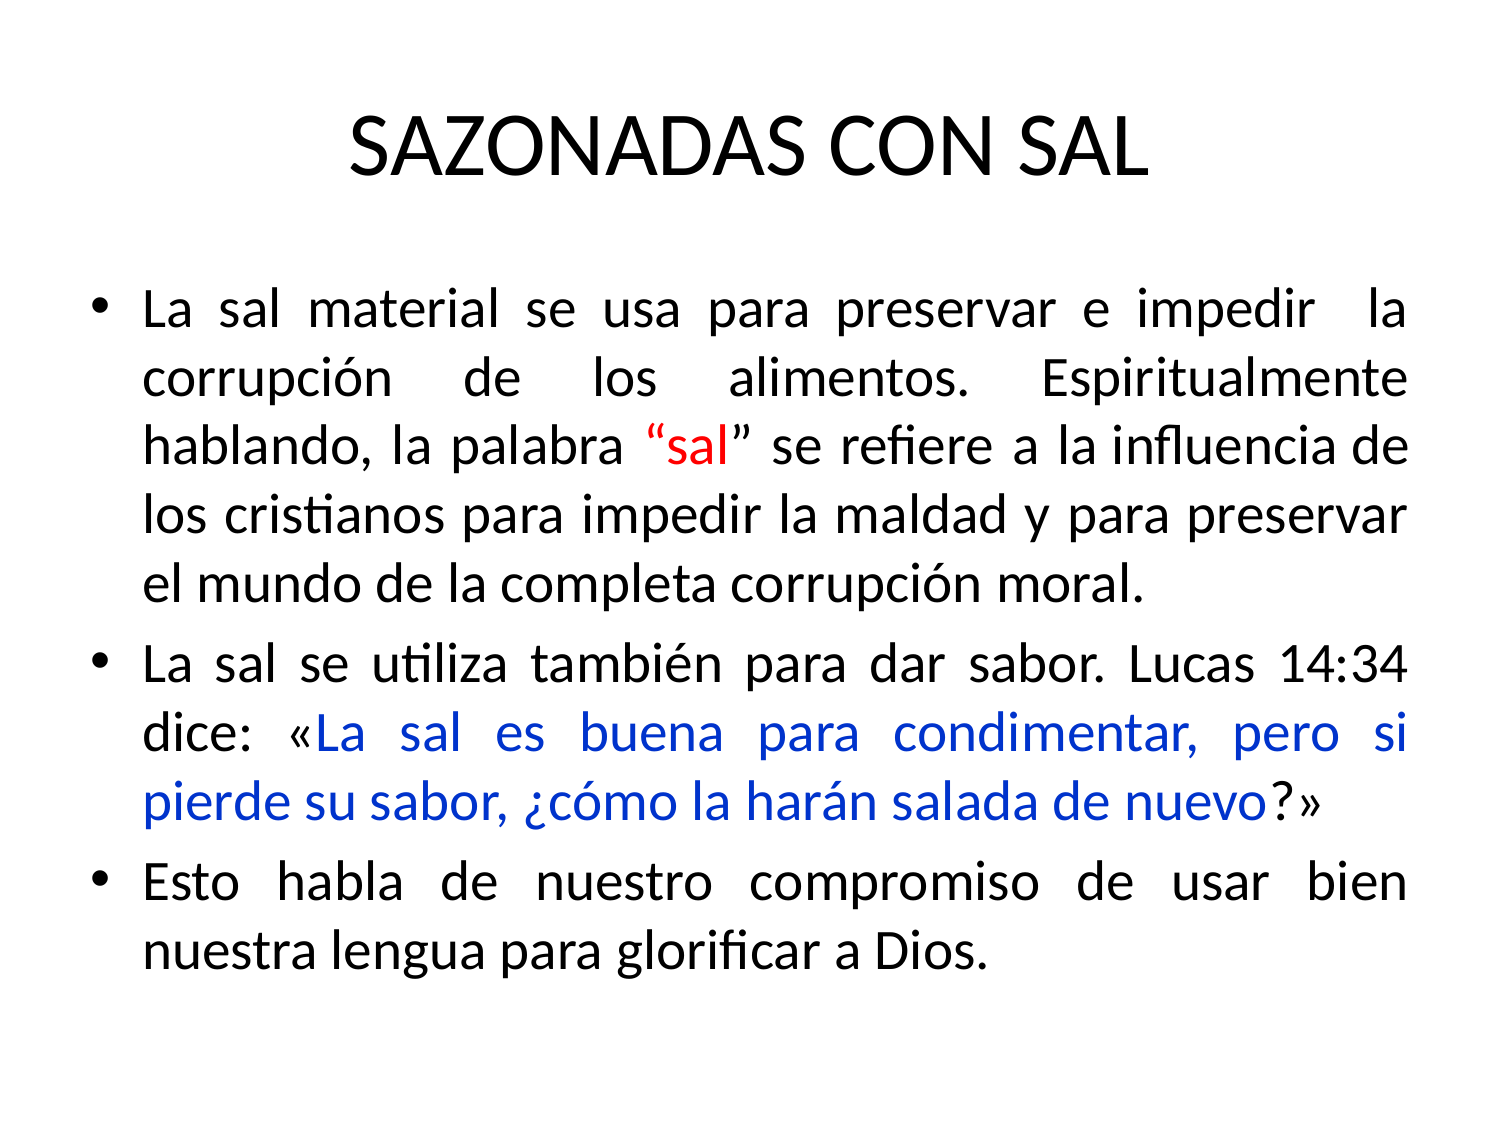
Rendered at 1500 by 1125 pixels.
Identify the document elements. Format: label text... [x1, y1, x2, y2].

title SAZONADAS CON SAL [75, 45, 1425, 233]
list La sal material se usa para preservar e impedir la corrupción de los alimentos. Espiritualmente hablando, la palabra “sal” se refiere a la influencia de los cristianos para impedir la maldad y para preservar el mundo de la completa co­rrupción moral. La sal se utiliza también para dar sabor. Lucas 14:34 dice: «La sal es buena para condimentar, pero si pierde su sabor, ¿cómo la harán salada de nuevo?» Esto habla de nuestro compromiso de usar bien nuestra lengua para glorificar a Dios. [75, 262, 1425, 1047]
